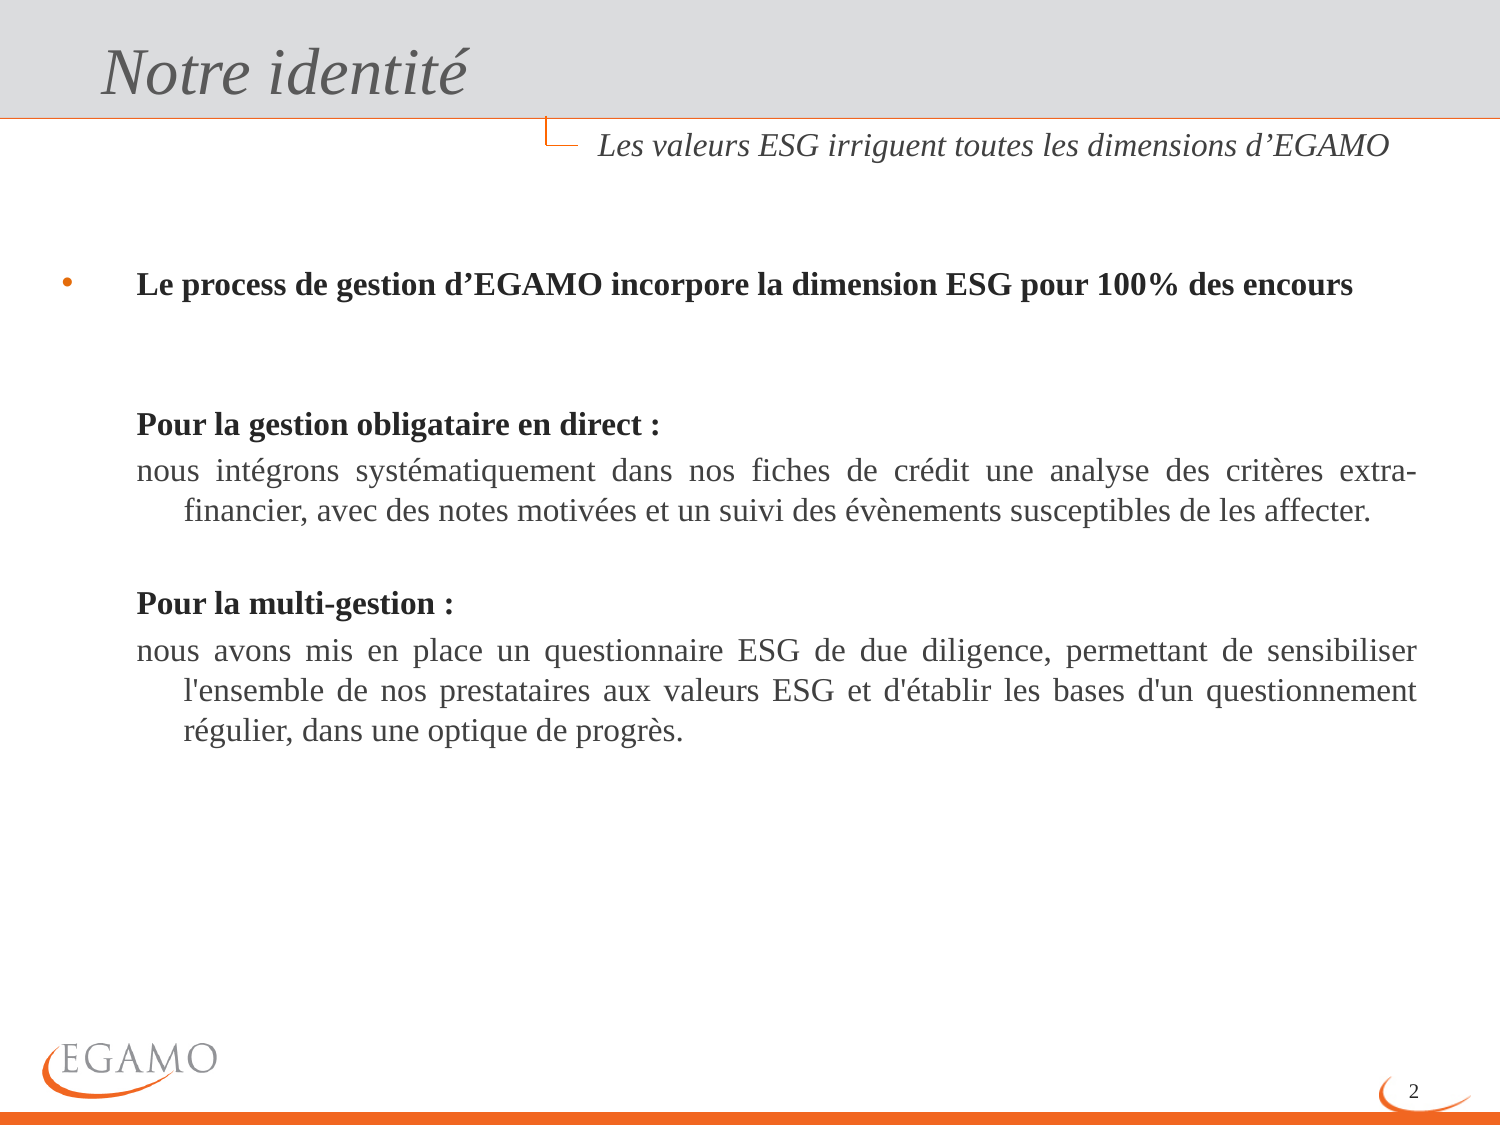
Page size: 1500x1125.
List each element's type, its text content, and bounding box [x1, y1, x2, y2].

picture [42, 1043, 217, 1099]
text_box Notre identité [86, 20, 579, 116]
slide_number 2 [1378, 1050, 1435, 1111]
picture [0, 1076, 1500, 1125]
text_box Le process de gestion d’EGAMO incorpore la dimension ESG pour 100% des encours Pour la gestion obligataire en direct : nous intégrons systématiquement dans nos fiches de crédit une analyse des critères extra-financier, avec des notes motivées et un suivi des évènements susceptibles de les affecter. Pour la multi-gestion : nous avons mis en place un questionnaire ESG de due diligence, permettant de sensibiliser l'ensemble de nos prestataires aux valeurs ESG et d'établir les bases d'un questionnement régulier, dans une optique de progrès. [46, 254, 1435, 849]
text_box Les valeurs ESG irriguent toutes les dimensions d’EGAMO [583, 115, 1406, 171]
picture [0, 0, 1500, 119]
